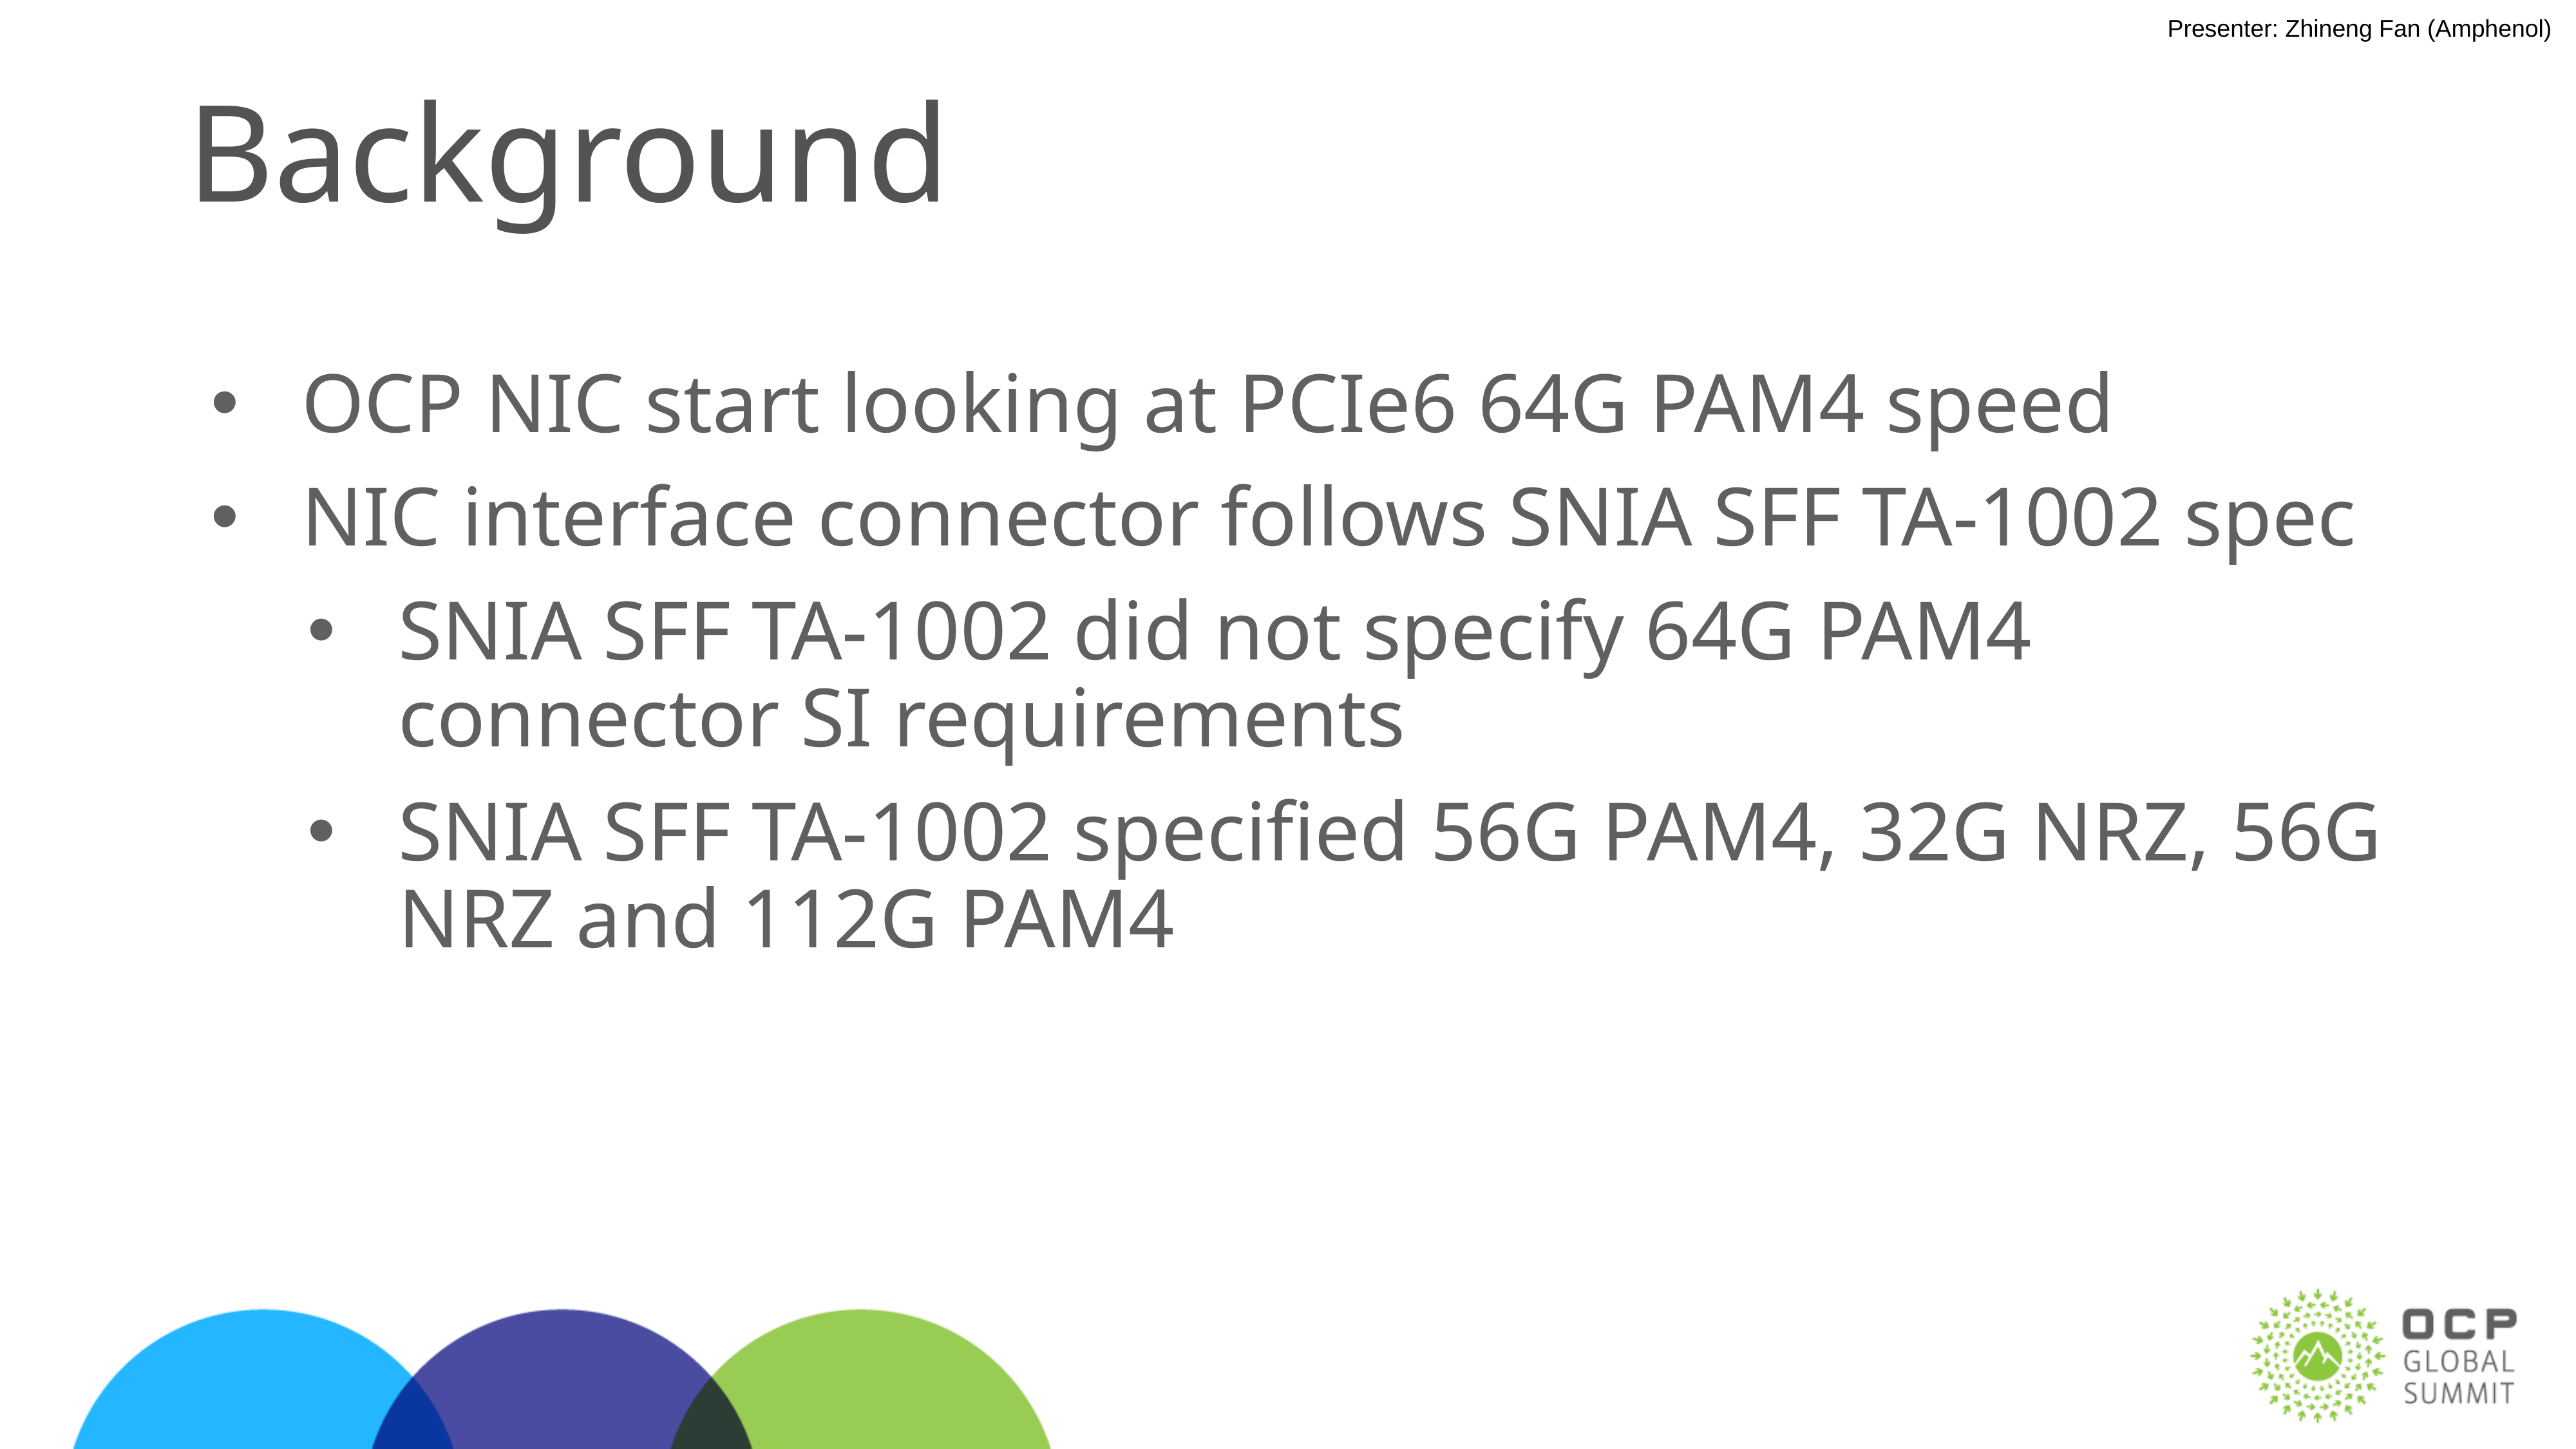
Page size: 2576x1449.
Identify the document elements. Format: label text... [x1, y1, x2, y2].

list OCP NIC start looking at PCIe6 64G PAM4 speed NIC interface connector follows SNIA SFF TA-1002 spec SNIA SFF TA-1002 did not specify 64G PAM4 connector SI requirements SNIA SFF TA-1002 specified 56G PAM4, 32G NRZ, 56G NRZ and 112G PAM4 [177, 357, 2399, 1120]
text_box Presenter: Zhineng Fan (Amphenol) [2157, 8, 2576, 47]
picture [0, 0, 2576, 1449]
title Background [177, 77, 2399, 240]
